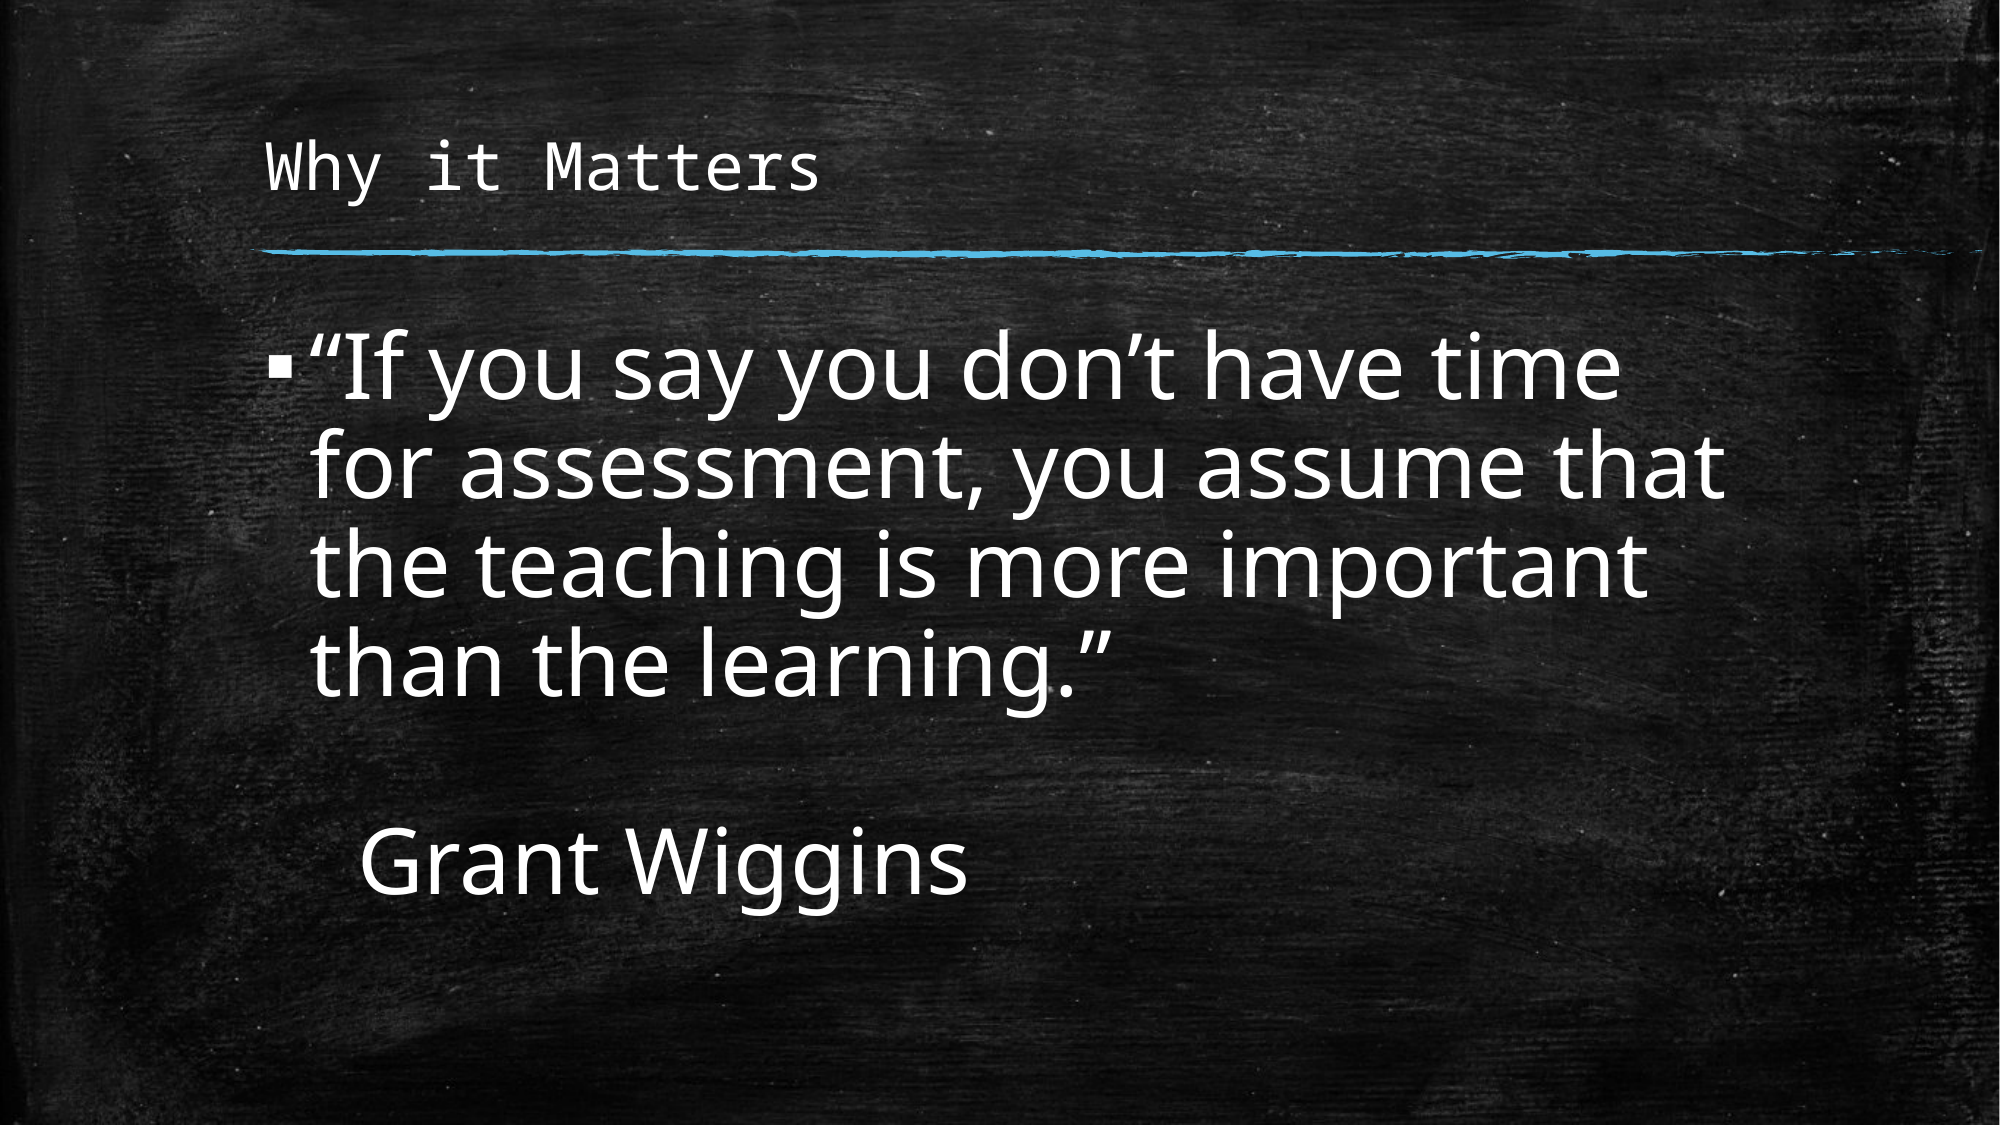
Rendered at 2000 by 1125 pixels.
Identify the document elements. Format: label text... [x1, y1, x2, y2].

list “If you say you don’t have time for assessment, you assume that the teaching is more important than the learning.” Grant Wiggins [249, 312, 1750, 1013]
title Why it Matters [249, 45, 1750, 213]
